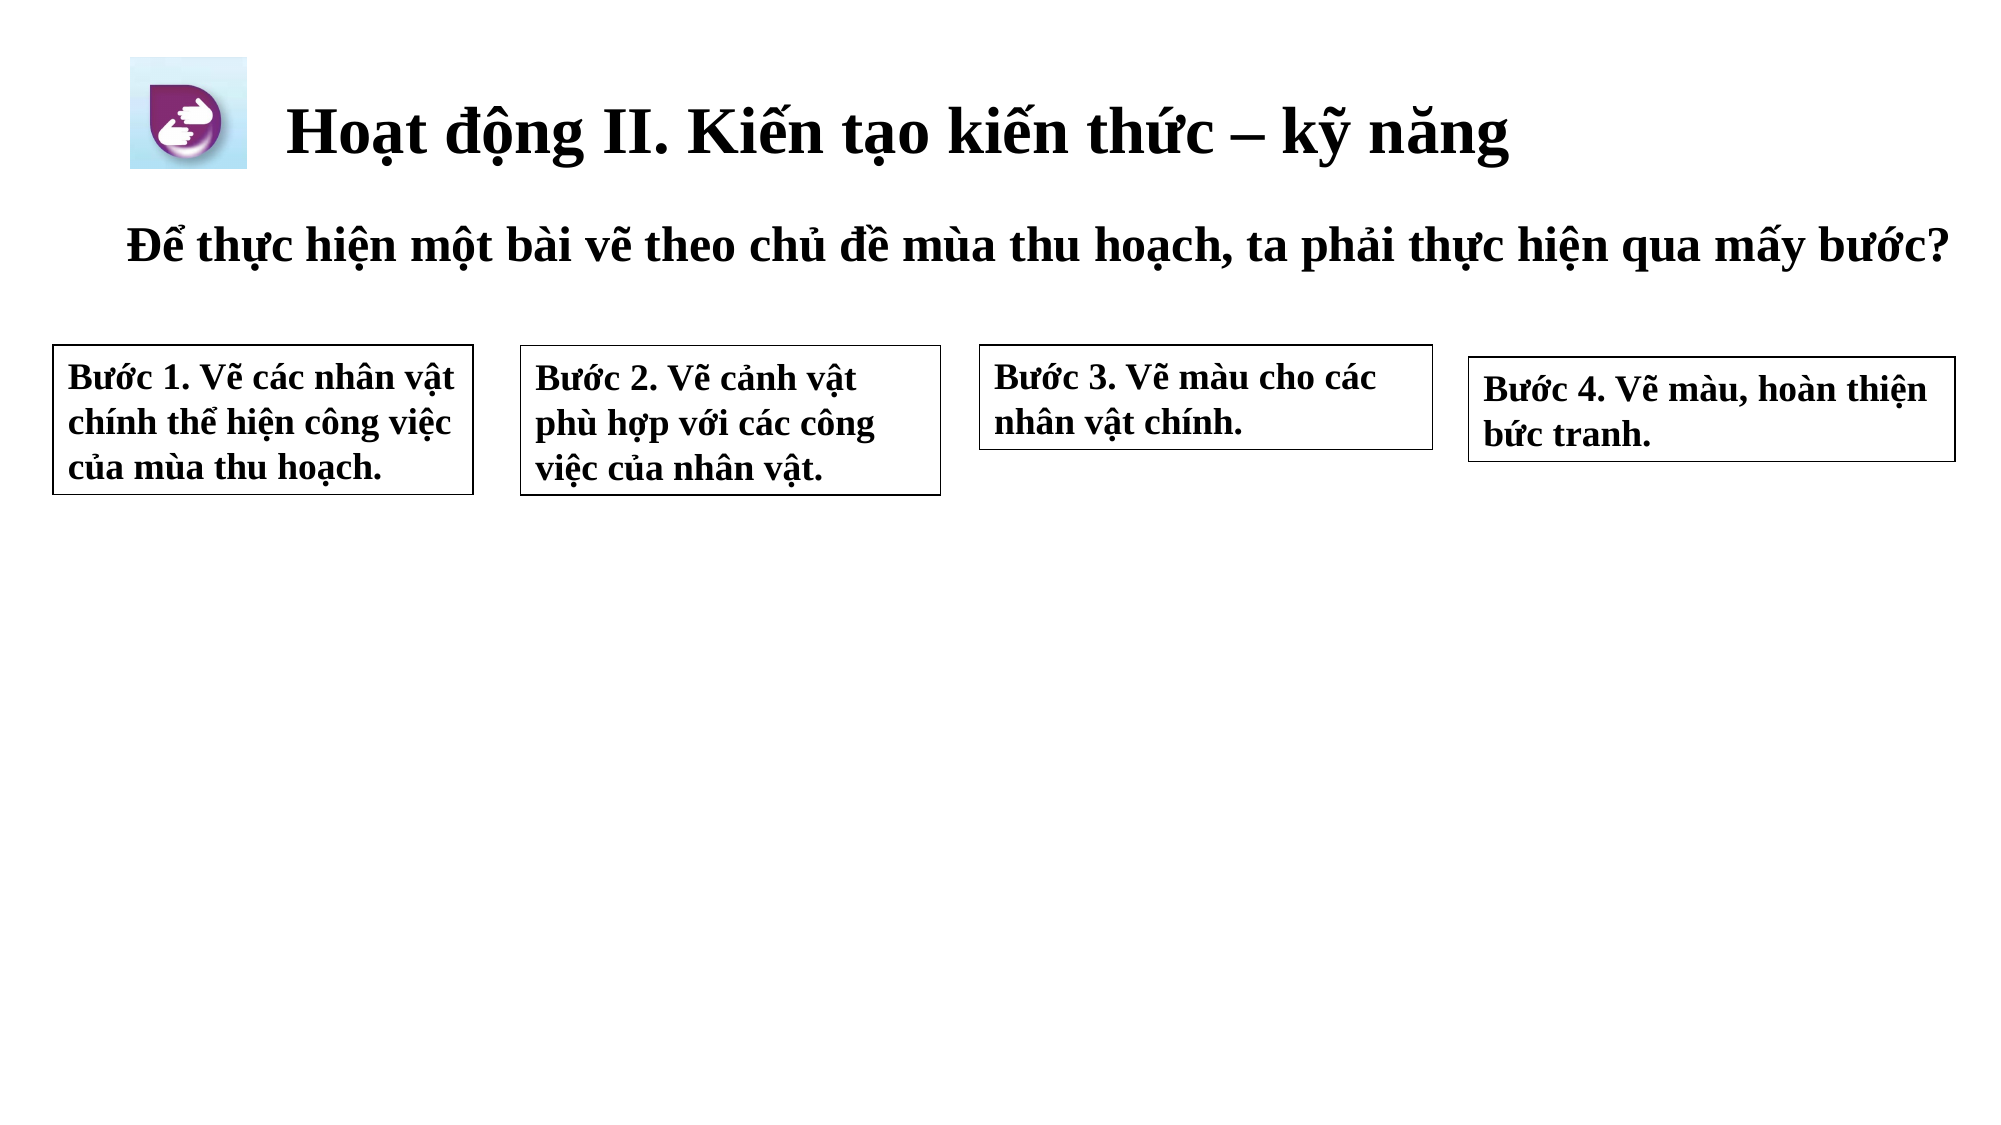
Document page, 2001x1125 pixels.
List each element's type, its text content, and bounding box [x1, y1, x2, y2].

text_box Bước 3. Vẽ màu cho các nhân vật chính. [979, 344, 1433, 450]
text_box Bước 4. Vẽ màu, hoàn thiện bức tranh. [1468, 356, 1955, 462]
text_box Hoạt động II. Kiến tạo kiến thức – kỹ năng [221, 79, 2000, 175]
picture [130, 57, 247, 169]
text_box Bước 1. Vẽ các nhân vật chính thể hiện công việc của mùa thu hoạch. [53, 344, 473, 495]
text_box Để thực hiện một bài vẽ theo chủ đề mùa thu hoạch, ta phải thực hiện qua mấy bước? [111, 203, 2000, 279]
text_box Bước 2. Vẽ cảnh vật phù hợp với các công việc của nhân vật. [520, 345, 941, 496]
